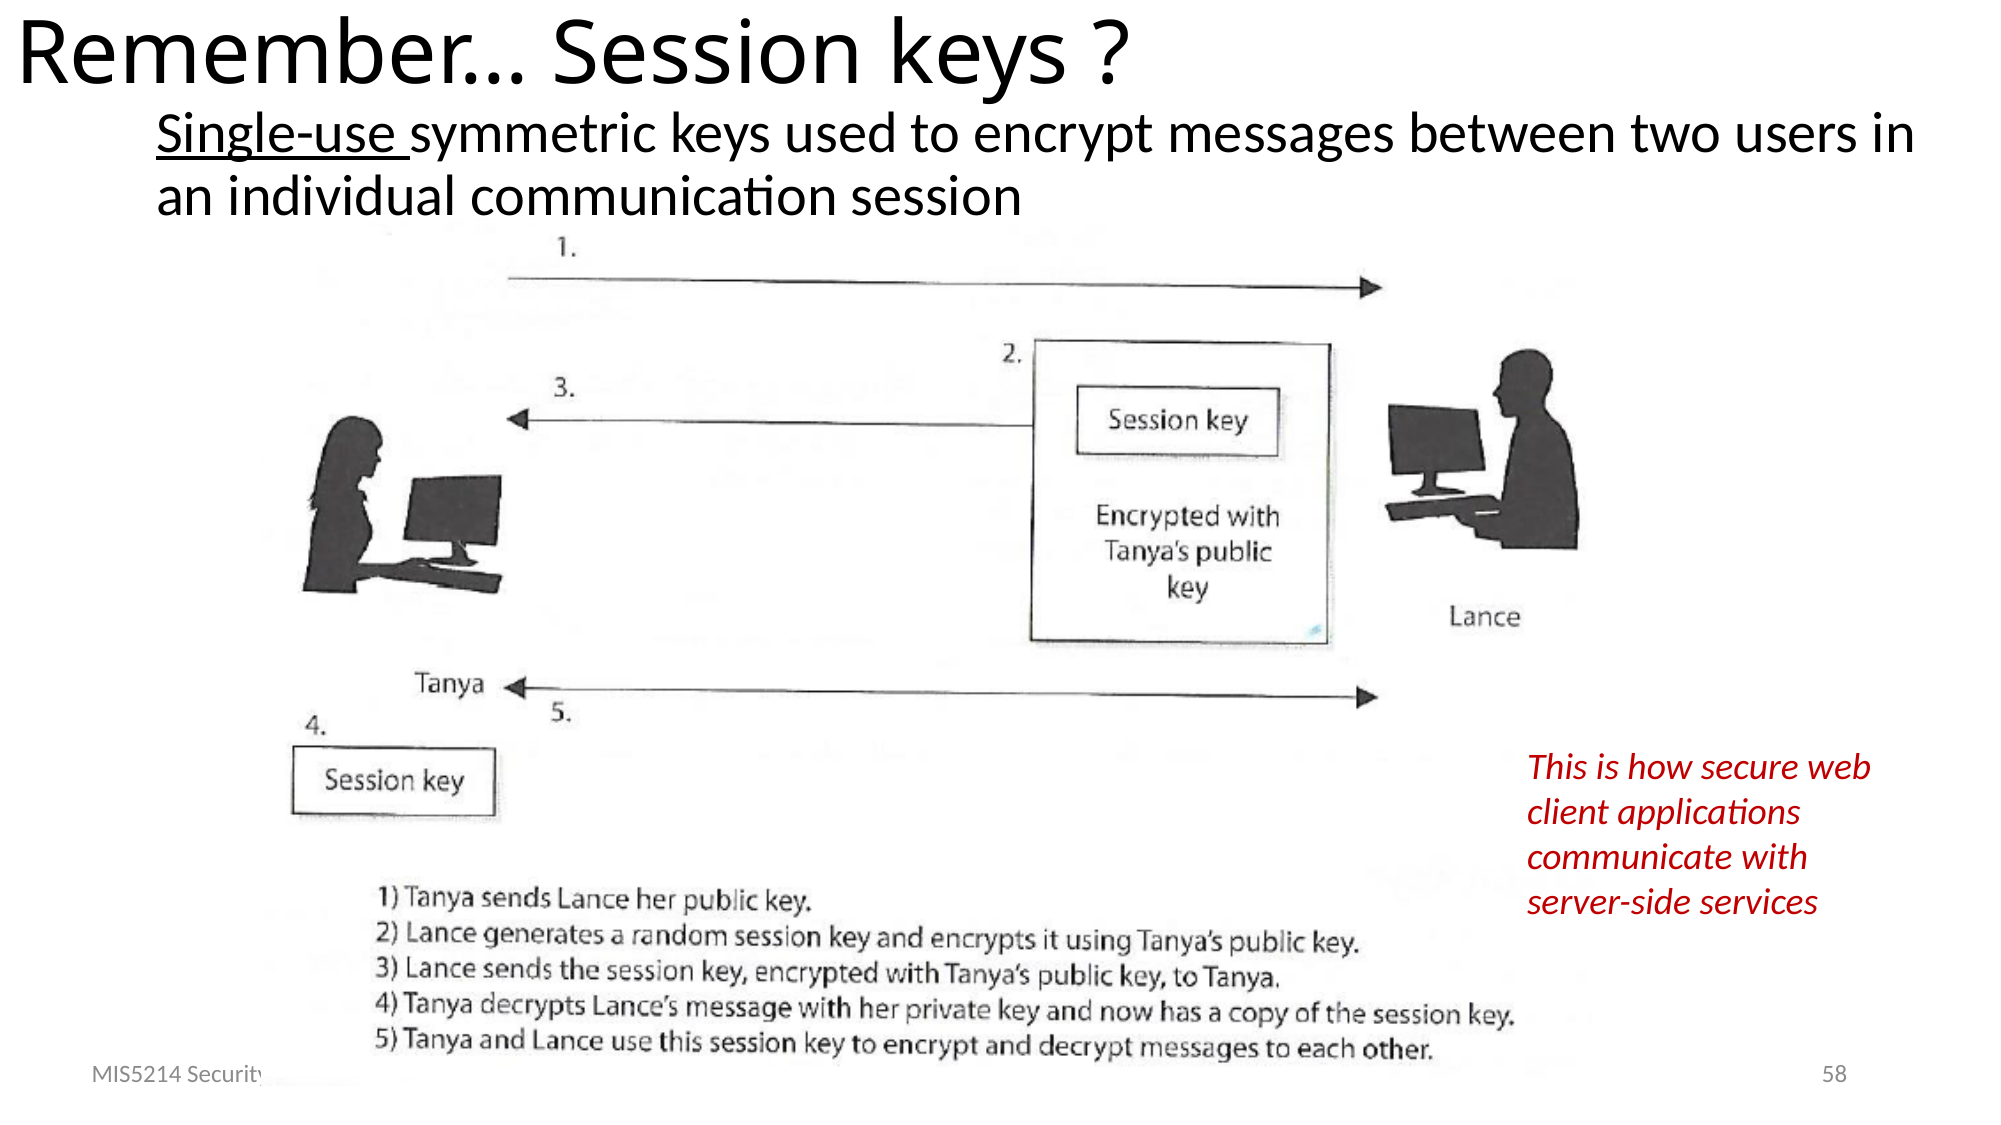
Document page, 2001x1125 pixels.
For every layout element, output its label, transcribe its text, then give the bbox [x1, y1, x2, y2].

footer MIS5214 Security Architecture [76, 1042, 752, 1103]
slide_number 58 [1412, 1042, 1863, 1103]
list Single-use symmetric keys used to encrypt messages between two users in an individual communication session [141, 94, 1940, 1005]
picture [261, 218, 1594, 1086]
title Remember… Session keys ? [0, 0, 1350, 111]
